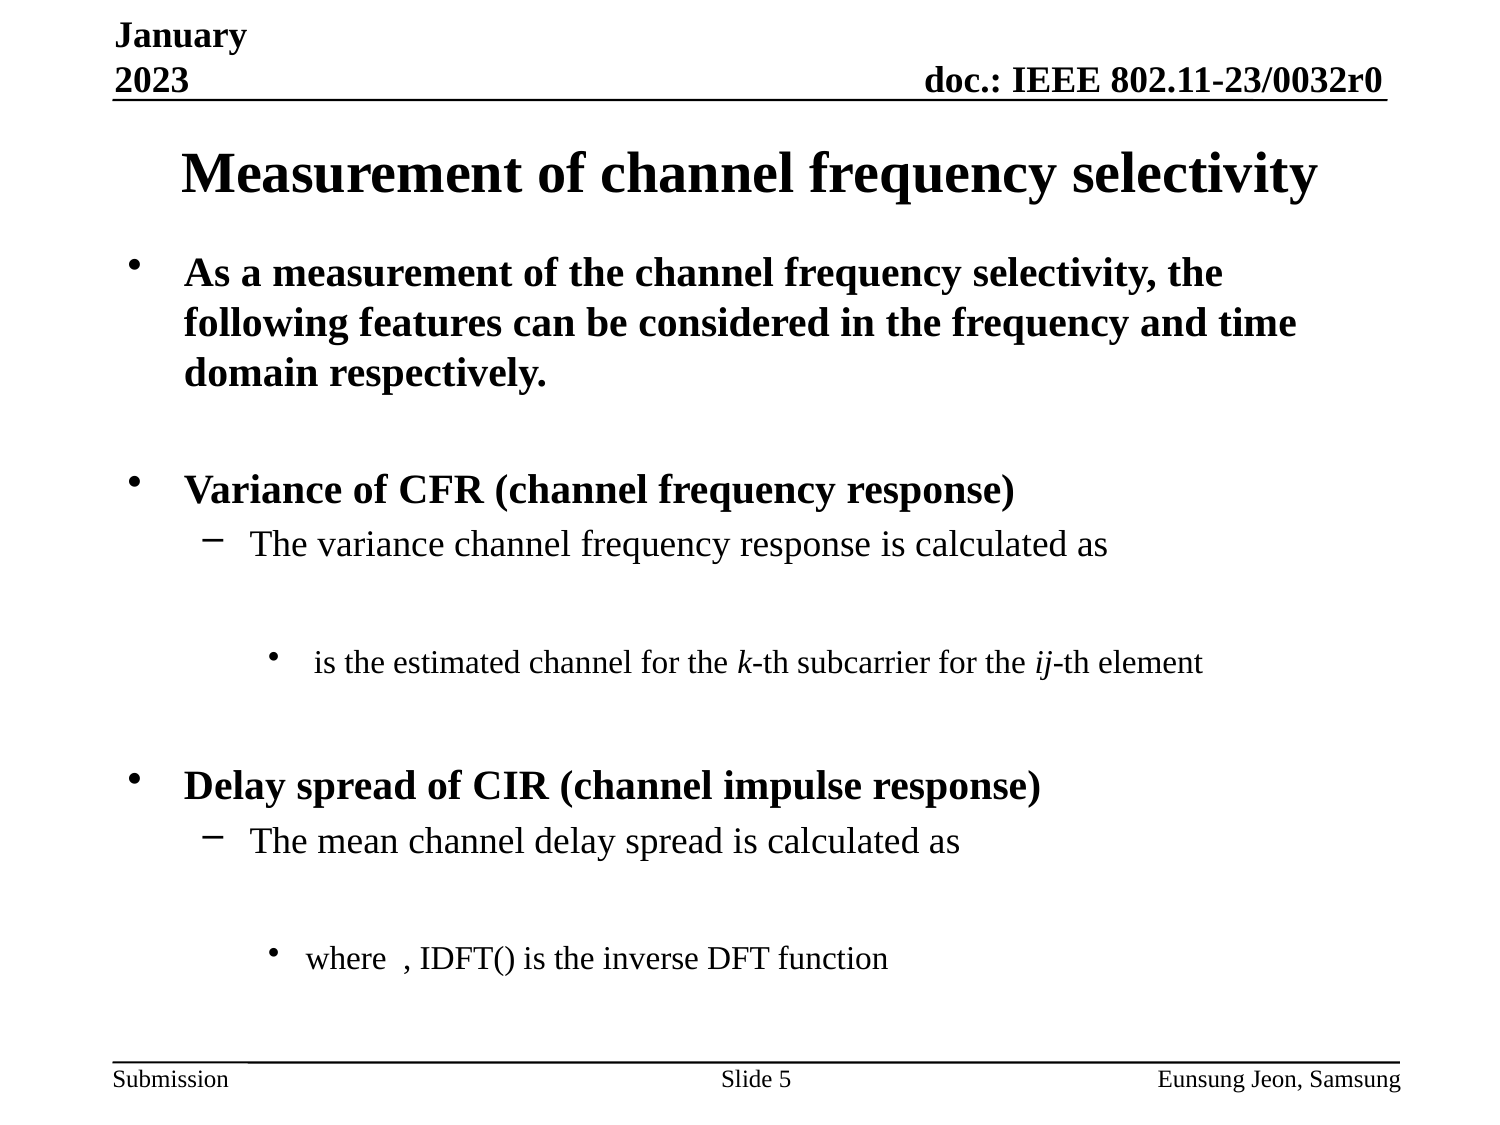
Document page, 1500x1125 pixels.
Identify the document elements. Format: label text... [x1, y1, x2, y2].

footer Eunsung Jeon, Samsung [1130, 1061, 1402, 1093]
title Measurement of channel frequency selectivity [112, 112, 1388, 226]
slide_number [114, 54, 309, 101]
slide_number Slide 5 [712, 1061, 800, 1093]
